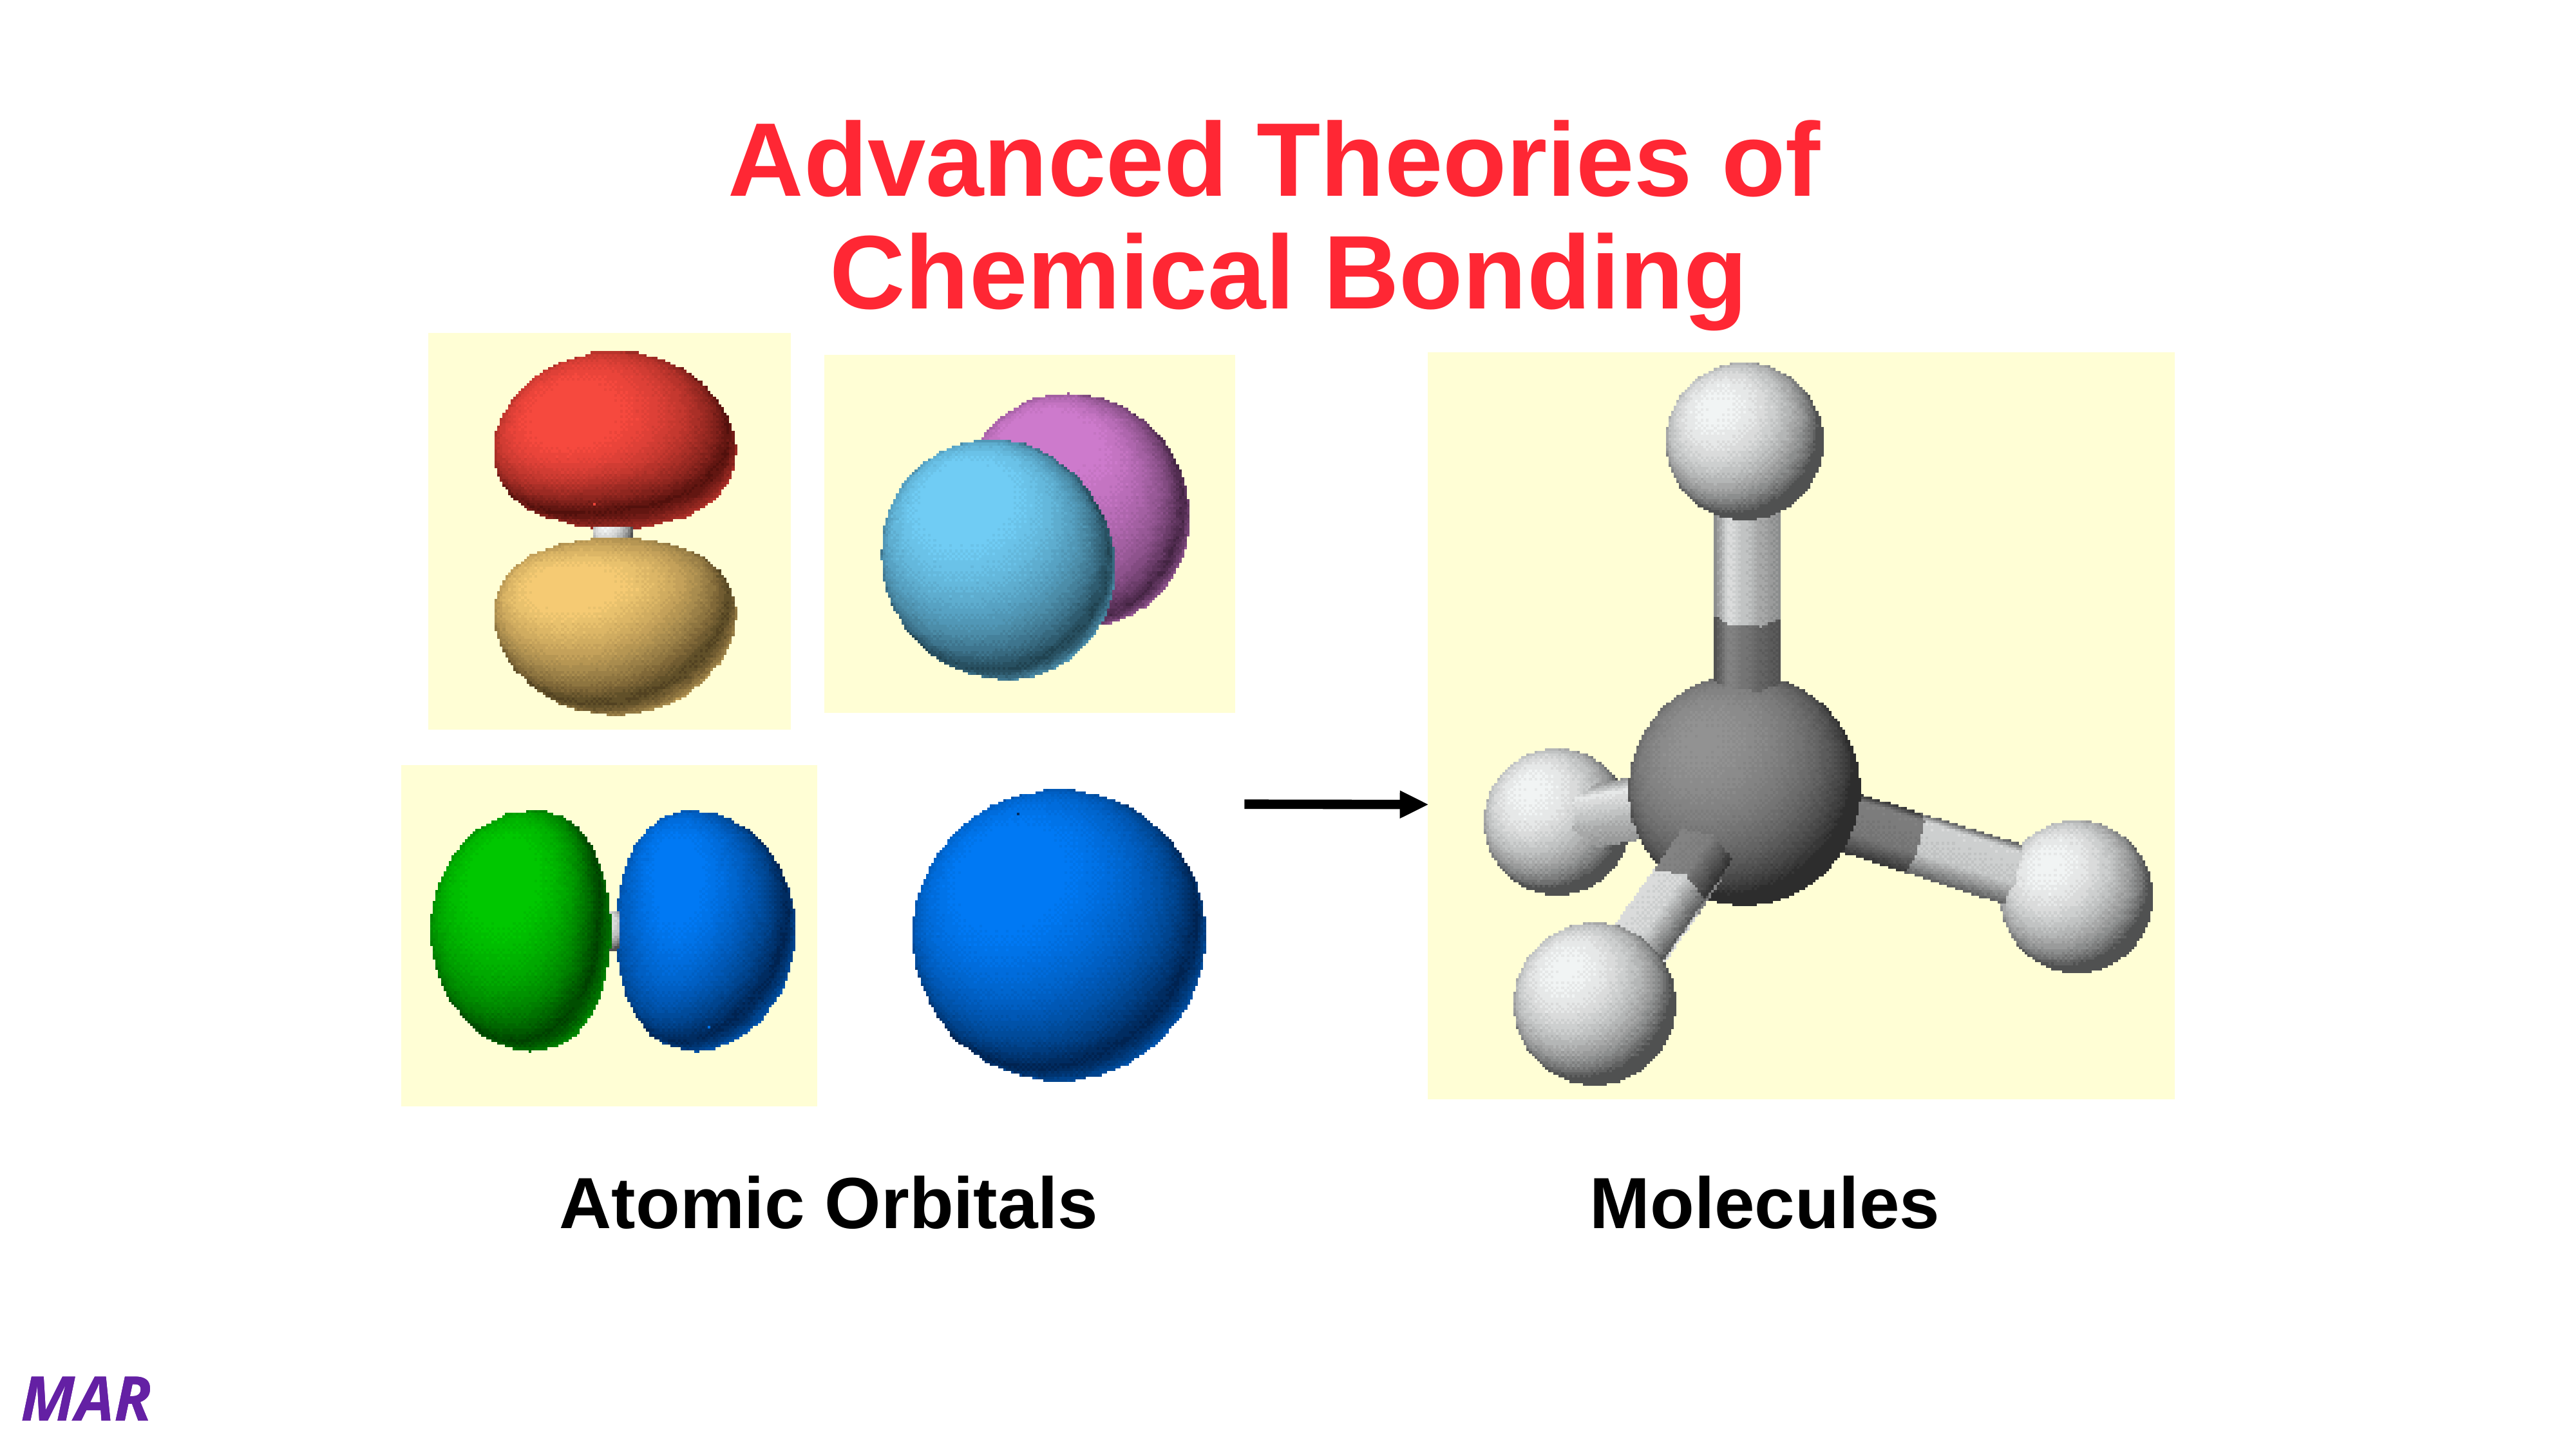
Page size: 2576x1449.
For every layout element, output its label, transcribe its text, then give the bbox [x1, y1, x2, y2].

title Advanced Theories of Chemical Bonding [531, 16, 2047, 421]
picture [401, 765, 817, 1106]
text_box Molecules [1571, 1146, 1958, 1253]
text_box Atomic Orbitals [541, 1146, 1117, 1253]
picture [428, 333, 791, 730]
text_box MAR [3, 1349, 170, 1443]
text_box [1428, 352, 2175, 1099]
text_box [1303, 800, 1428, 809]
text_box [824, 354, 1235, 713]
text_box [843, 768, 1281, 1133]
